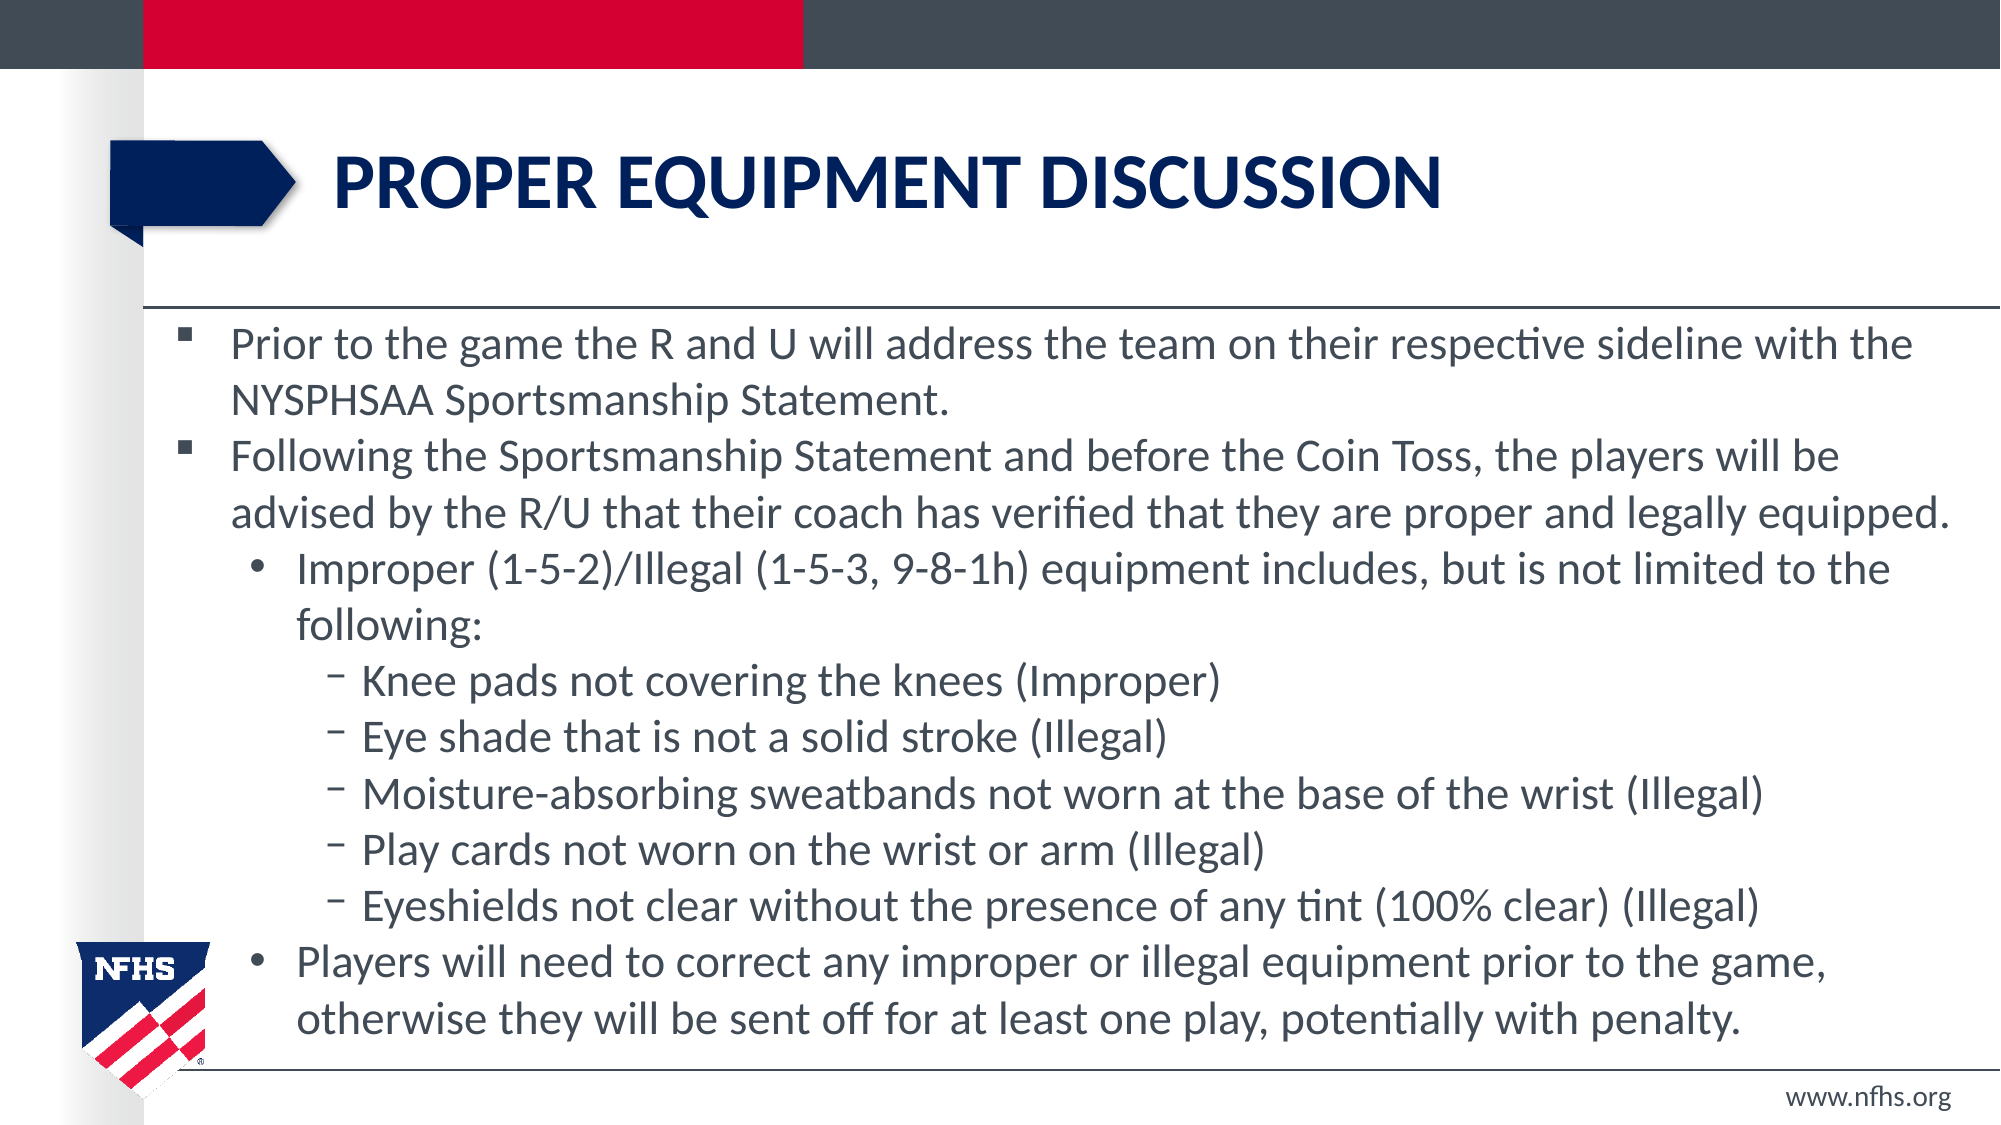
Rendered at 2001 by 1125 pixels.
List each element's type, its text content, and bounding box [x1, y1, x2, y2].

picture [76, 942, 159, 1099]
title PROPER EQUIPMENT DISCUSSION [318, 85, 1964, 285]
list Prior to the game the R and U will address the team on their respective sideline with the NYSPHSAA Sportsmanship Statement. Following the Sportsmanship Statement and before the Coin Toss, the players will be advised by the R/U that their coach has verified that they are proper and legally equipped. Improper (1-5-2)/Illegal (1-5-3, 9-8-1h) equipment includes, but is not limited to the following: Knee pads not covering the knees (Improper) Eye shade that is not a solid stroke (Illegal) Moisture-absorbing sweatbands not worn at the base of the wrist (Illegal) Play cards not worn on the wrist or arm (Illegal) Eyeshields not clear without the presence of any tint (100% clear) (Illegal) Players will need to correct any improper or illegal equipment prior to the game, otherwise they will be sent off for at least one play, potentially with penalty. [159, 304, 2000, 1119]
